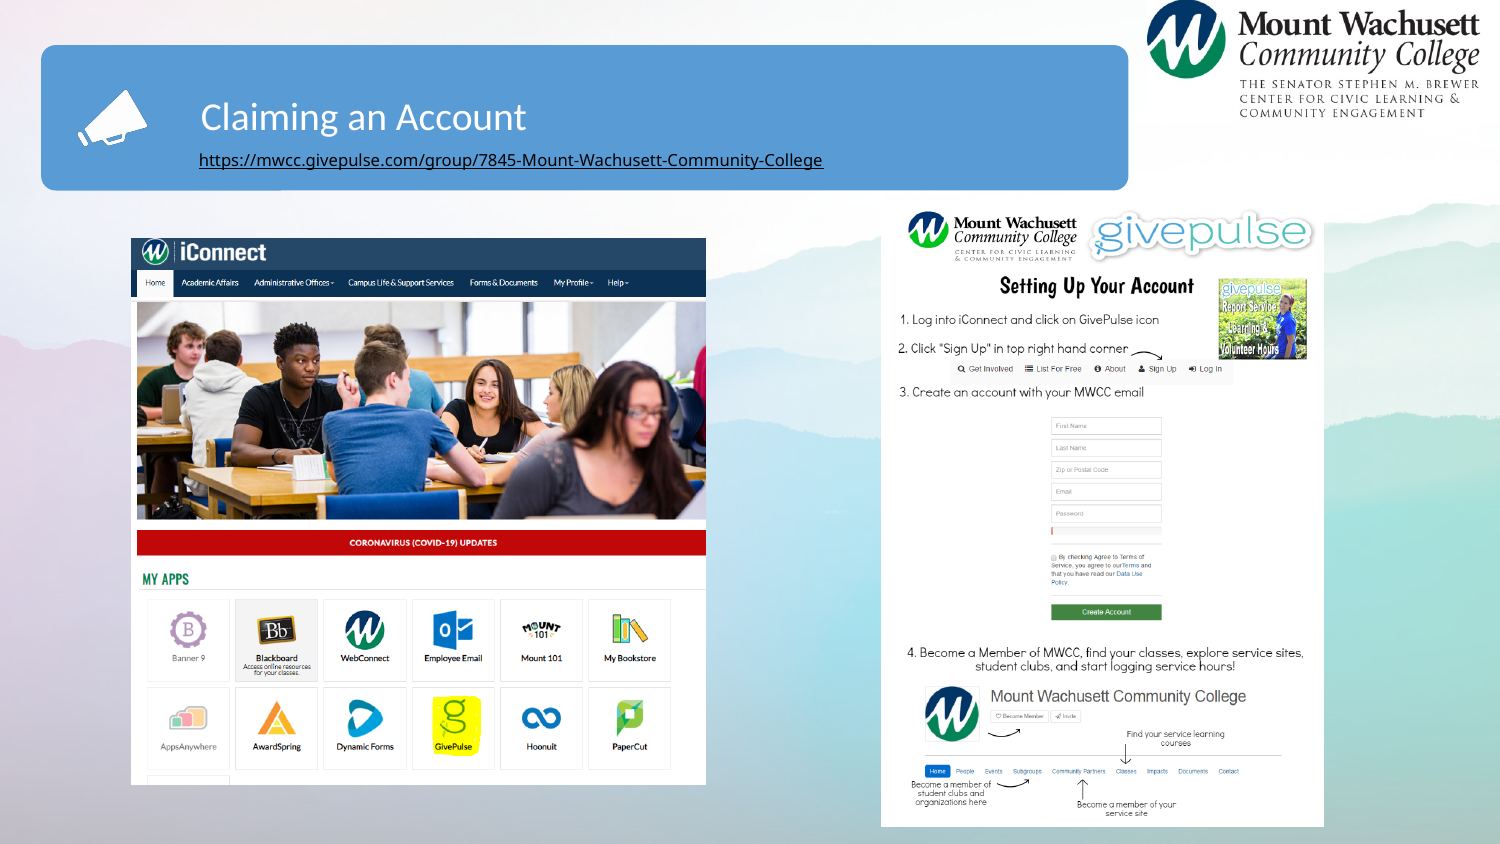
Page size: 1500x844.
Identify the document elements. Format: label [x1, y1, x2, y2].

picture [0, 0, 1500, 844]
text_box [165, 40, 1167, 195]
